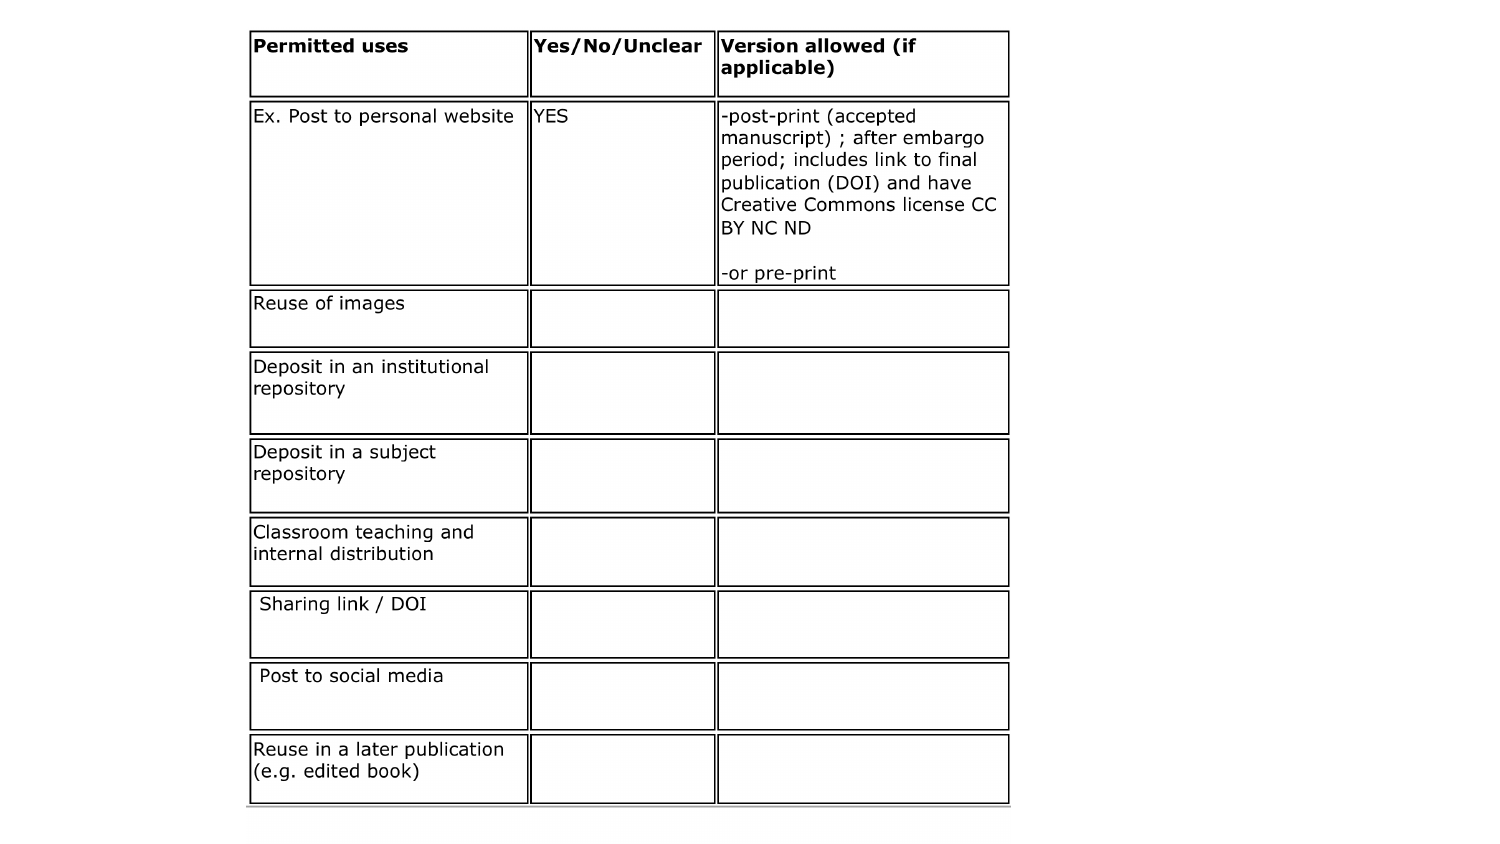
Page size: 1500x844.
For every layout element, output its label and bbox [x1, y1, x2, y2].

picture [246, 27, 1011, 844]
